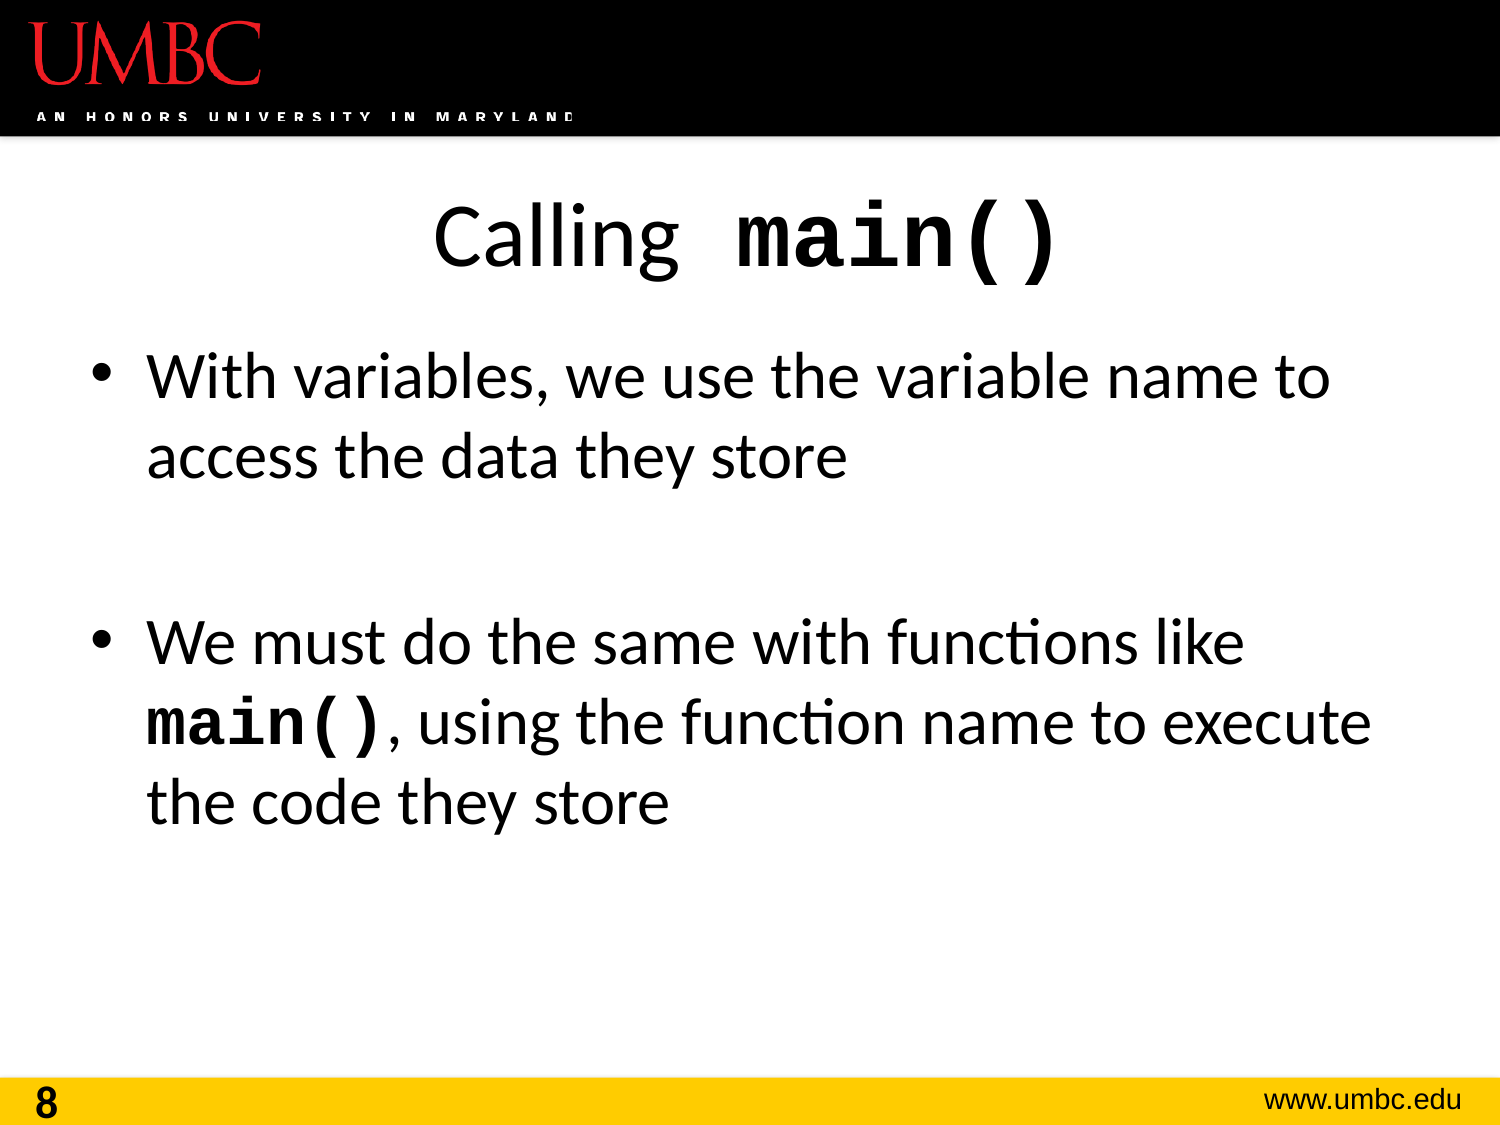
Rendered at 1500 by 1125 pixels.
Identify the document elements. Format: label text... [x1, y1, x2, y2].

title Calling main() [75, 136, 1425, 324]
list With variables, we use the variable name to access the data they store We must do the same with functions like main(), using the function name to execute the code they store [75, 324, 1425, 1066]
slide_number 8 [0, 1065, 94, 1125]
